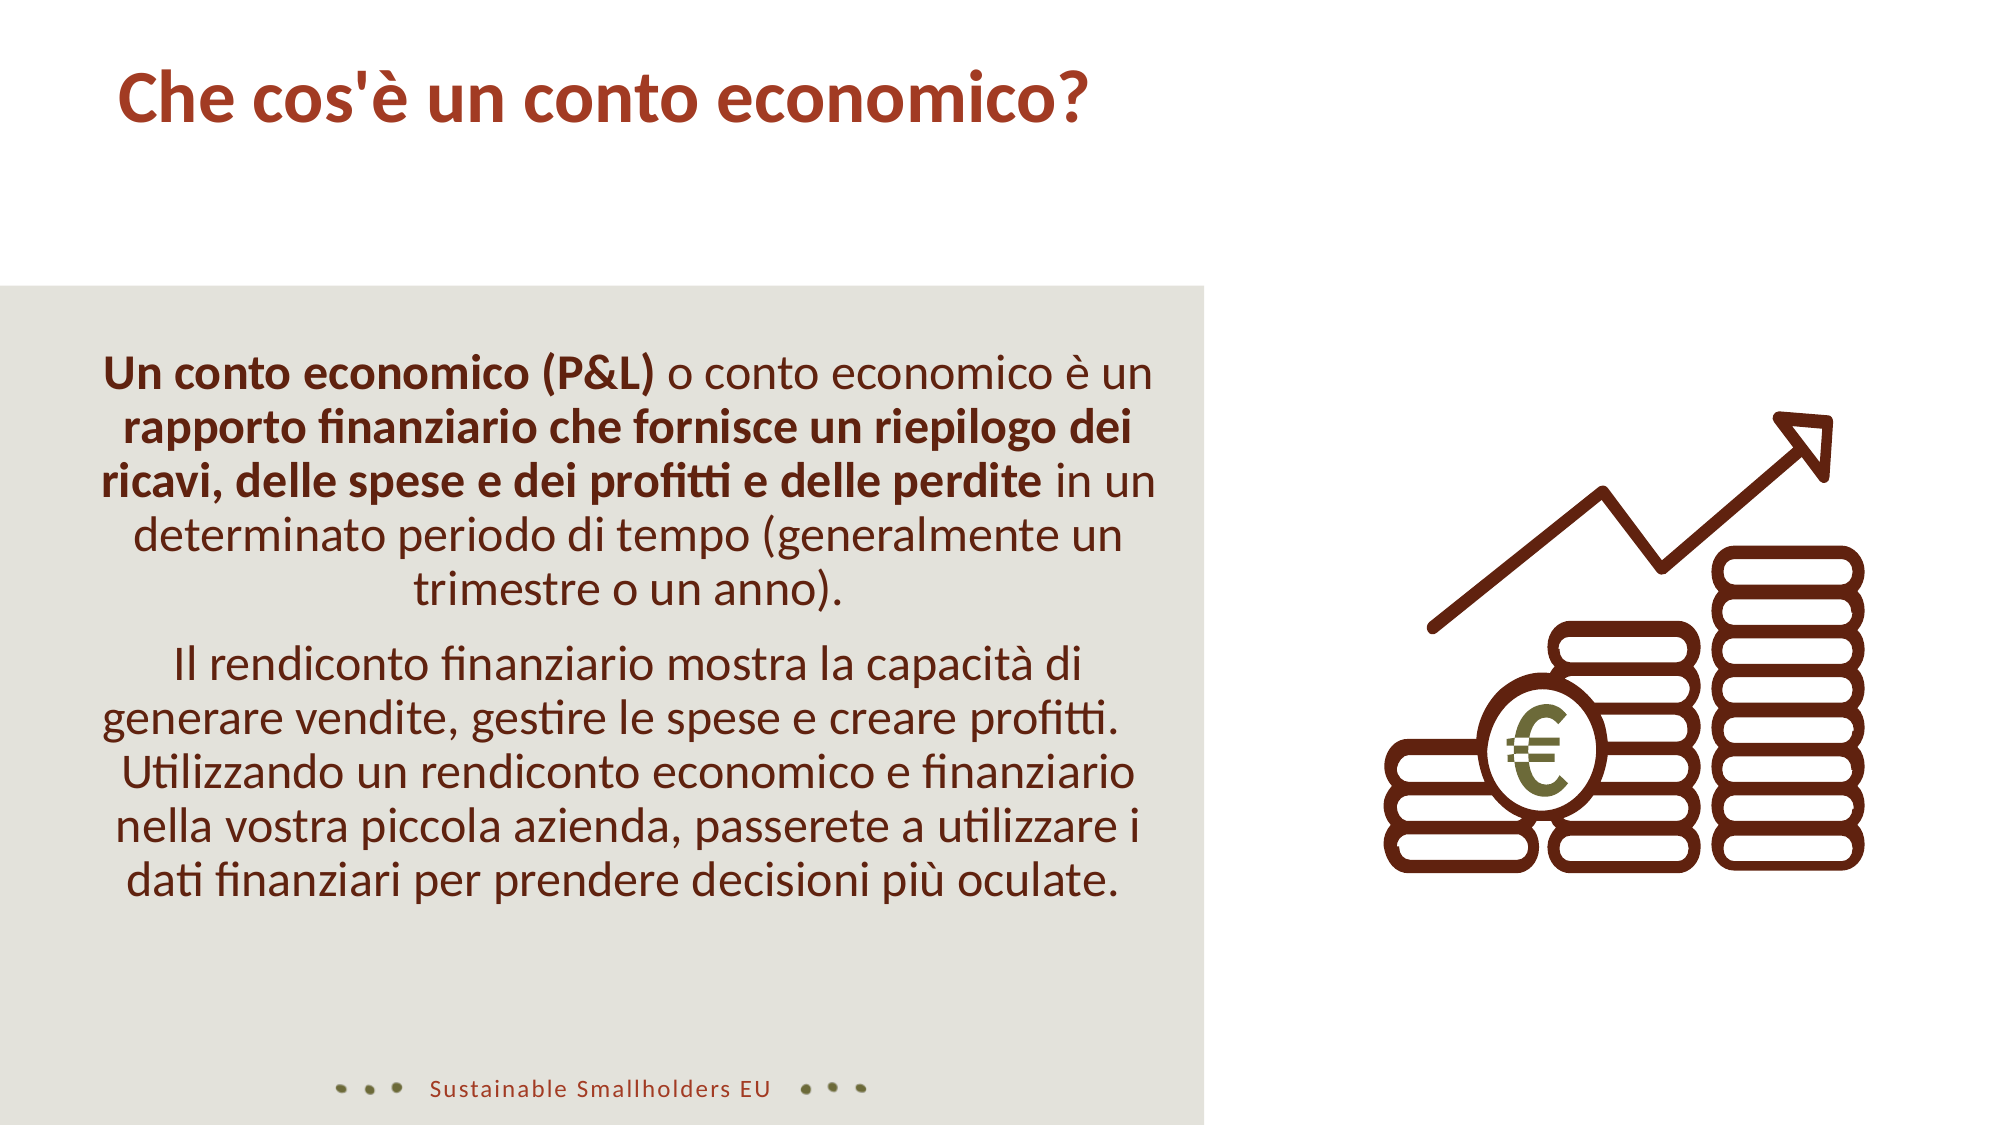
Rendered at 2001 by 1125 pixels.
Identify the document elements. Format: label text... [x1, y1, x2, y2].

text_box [1383, 411, 1865, 874]
list Che cos'è un conto economico? [73, 50, 1137, 250]
list Un conto economico (P&L) o conto economico è un rapporto finanziario che fornisce un riepilogo dei ricavi, delle spese e dei profitti e delle perdite in un determinato periodo di tempo (generalmente un trimestre o un anno). Il rendiconto finanziario mostra la capacità di generare vendite, gestire le spese e creare profitti. Utilizzando un rendiconto economico e finanziario nella vostra piccola azienda, passerete a utilizzare i dati finanziari per prendere decisioni più oculate. [73, 339, 1185, 1002]
picture [797, 1052, 870, 1125]
picture [332, 1052, 406, 1125]
